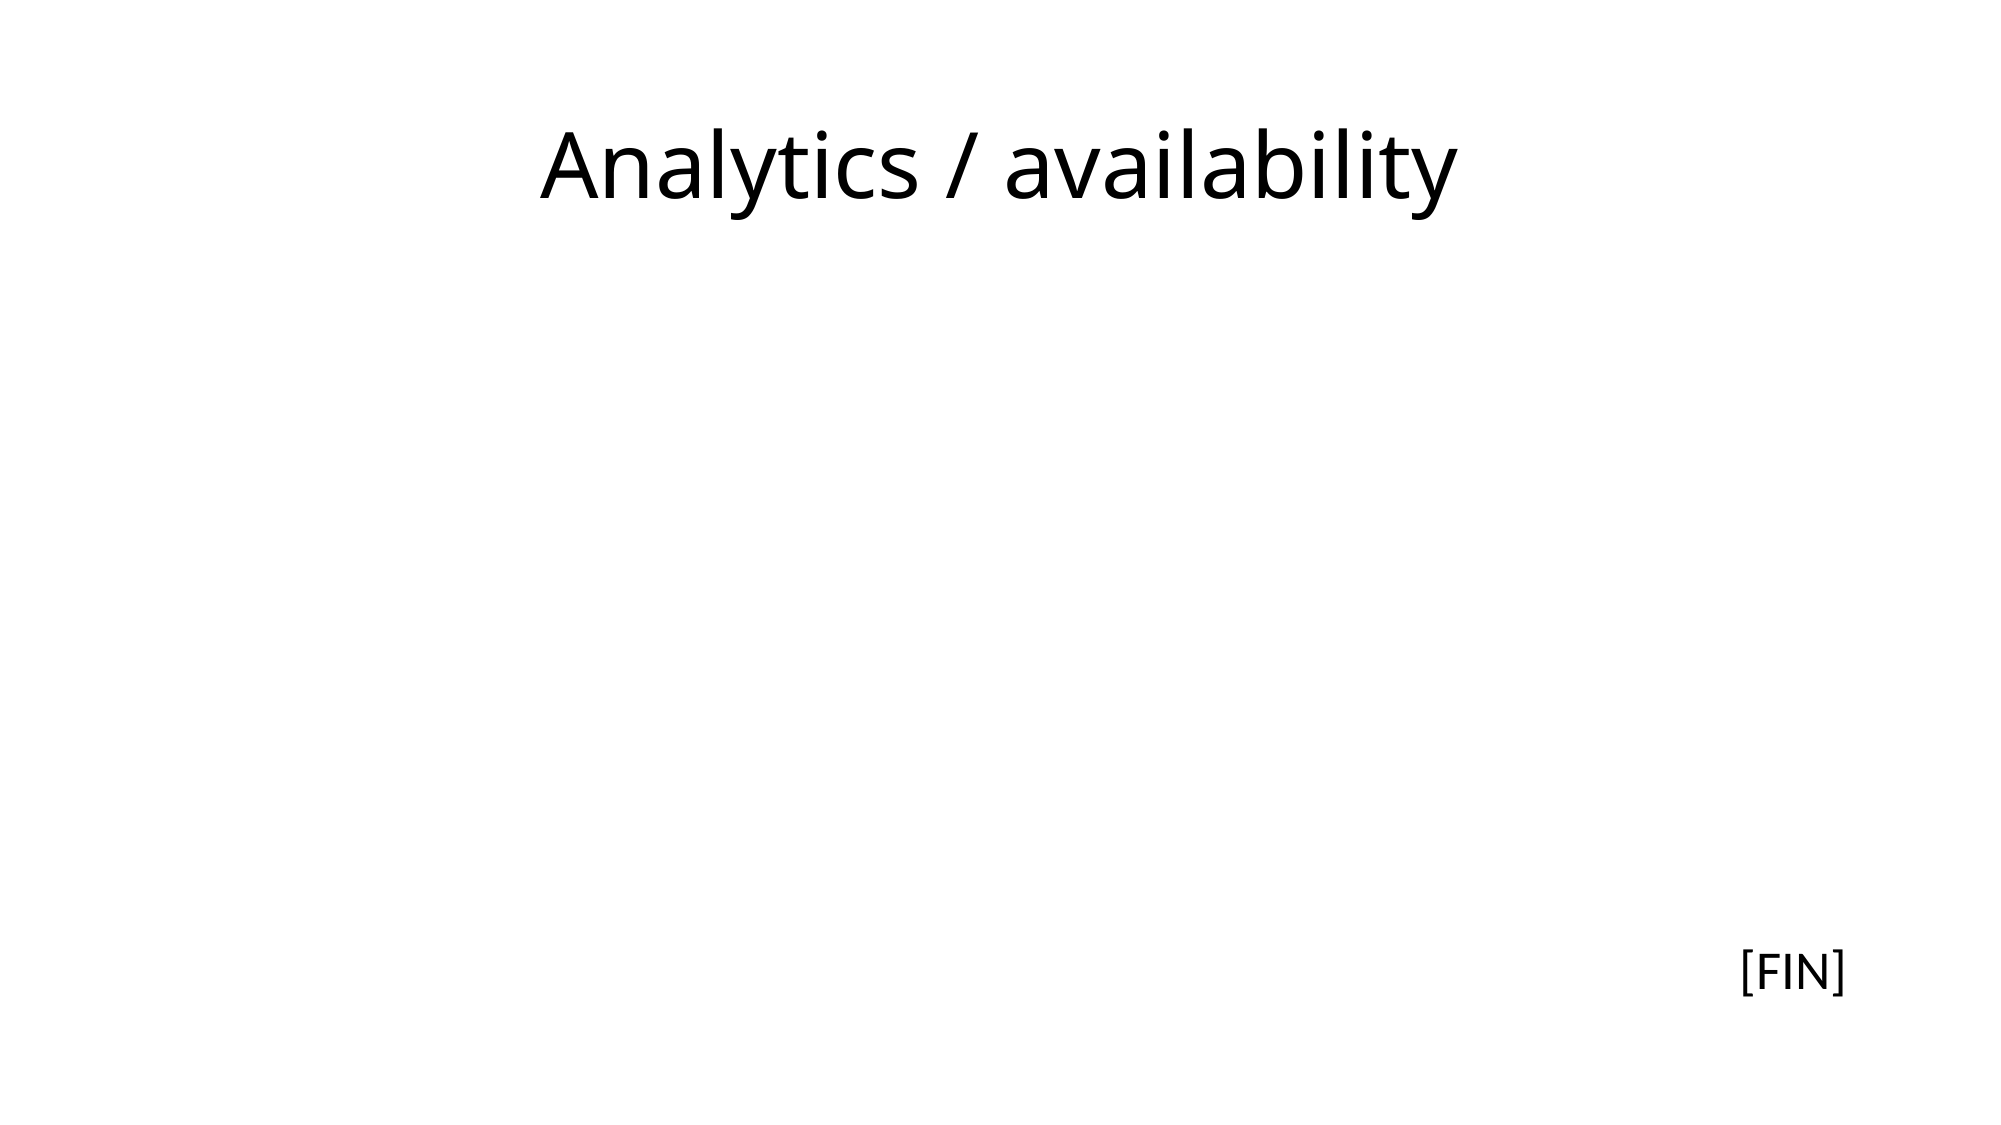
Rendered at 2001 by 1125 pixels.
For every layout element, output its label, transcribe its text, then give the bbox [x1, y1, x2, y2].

title Analytics / availability [137, 59, 1863, 278]
list [FIN] [137, 299, 1863, 1014]
